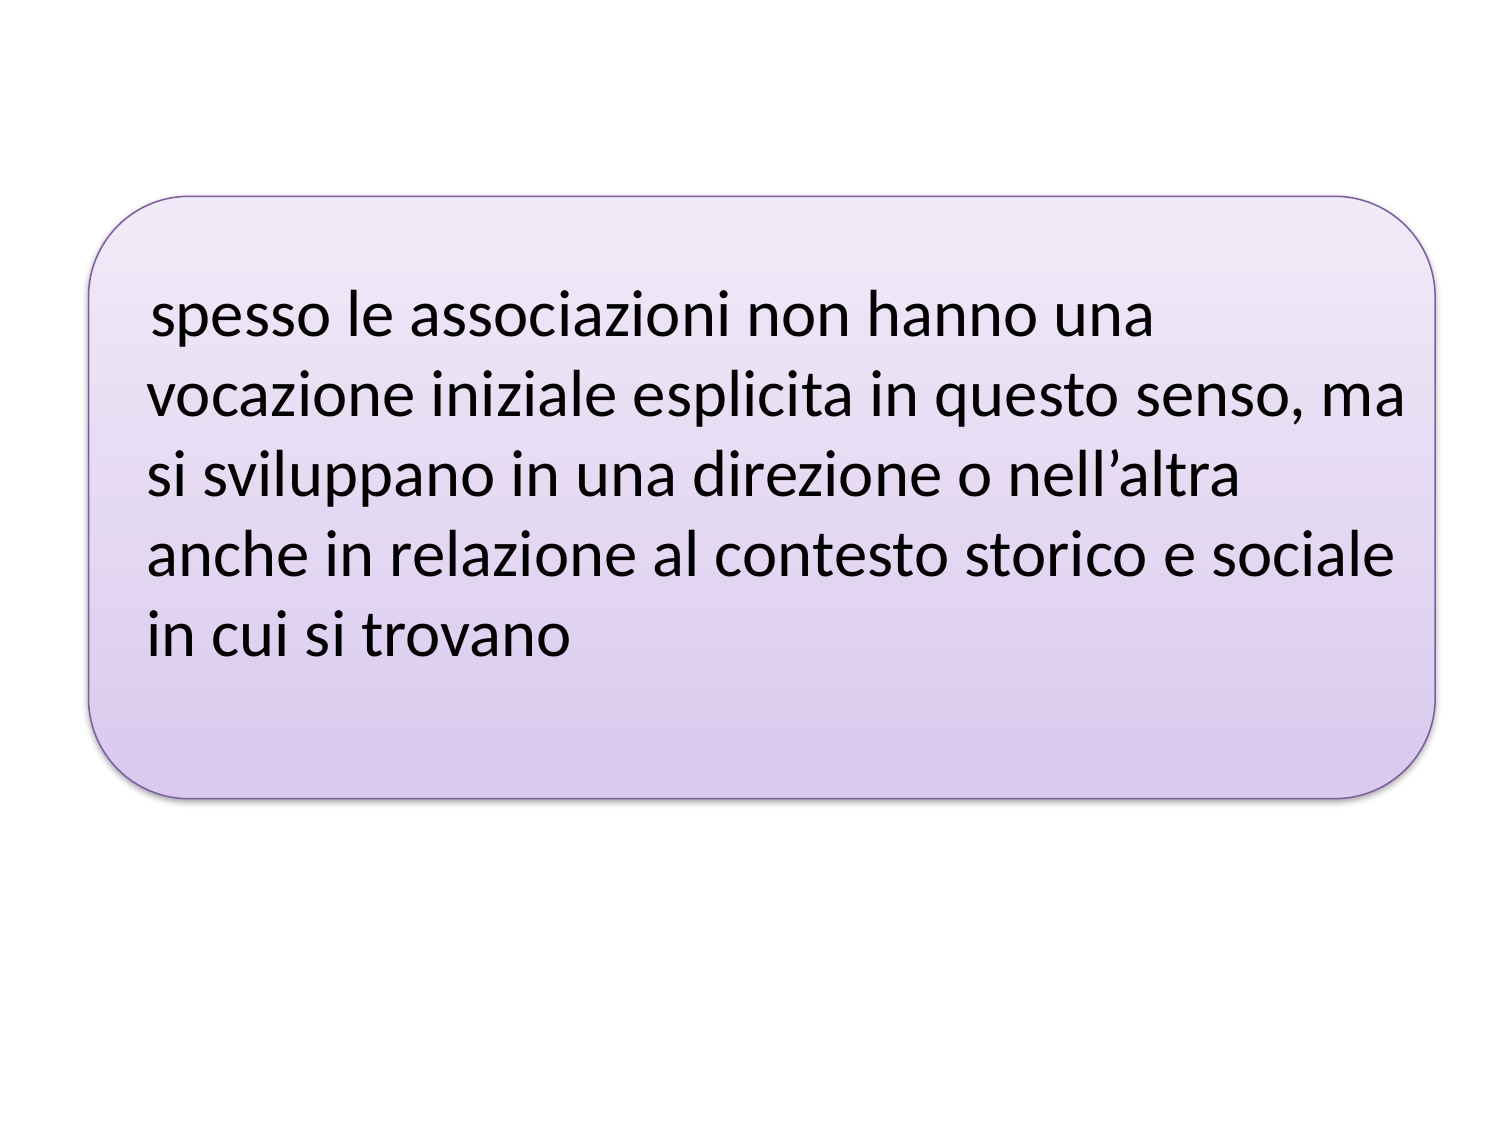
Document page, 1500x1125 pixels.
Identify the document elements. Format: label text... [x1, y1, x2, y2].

list spesso le associazioni non hanno una vocazione iniziale esplicita in questo senso, ma si sviluppano in una direzione o nell’altra anche in relazione al contesto storico e sociale in cui si trovano [75, 262, 1425, 1005]
text_box [93, 195, 1436, 744]
